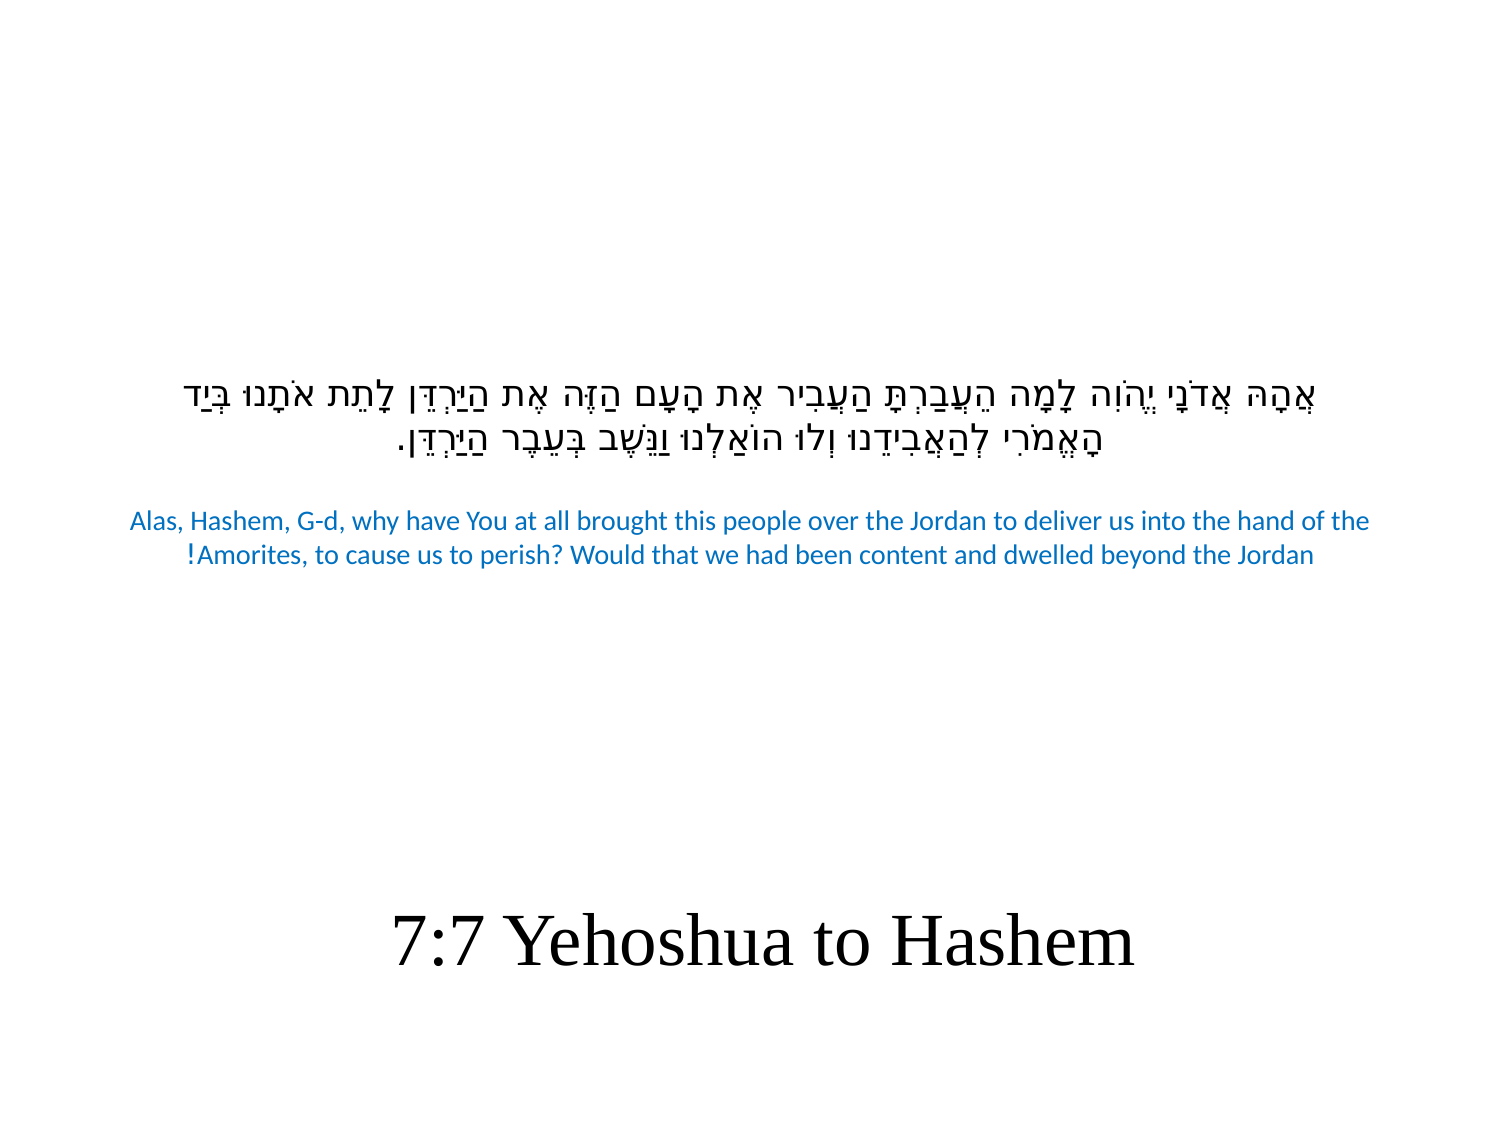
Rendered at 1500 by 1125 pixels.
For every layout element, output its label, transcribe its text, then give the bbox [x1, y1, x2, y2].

text_box 7:7 Yehoshua to Hashem [375, 883, 1152, 988]
title אֲהָהּ אֲדֹנָי יֱהֹוִה לָמָה הֵעֲבַרְתָּ הַעֲבִיר אֶת הָעָם הַזֶּה אֶת הַיַּרְדֵּן לָתֵת אֹתָנוּ בְּיַד הָאֱמֹרִי לְהַאֲבִידֵנוּ וְלוּ הוֹאַלְנוּ וַנֵּשֶׁב בְּעֵבֶר הַיַּרְדֵּן. Alas, Hashem, G-d, why have You at all brought this people over the Jordan to deliver us into the hand of the Amorites, to cause us to perish? Would that we had been content and dwelled beyond the Jordan! [112, 349, 1388, 591]
